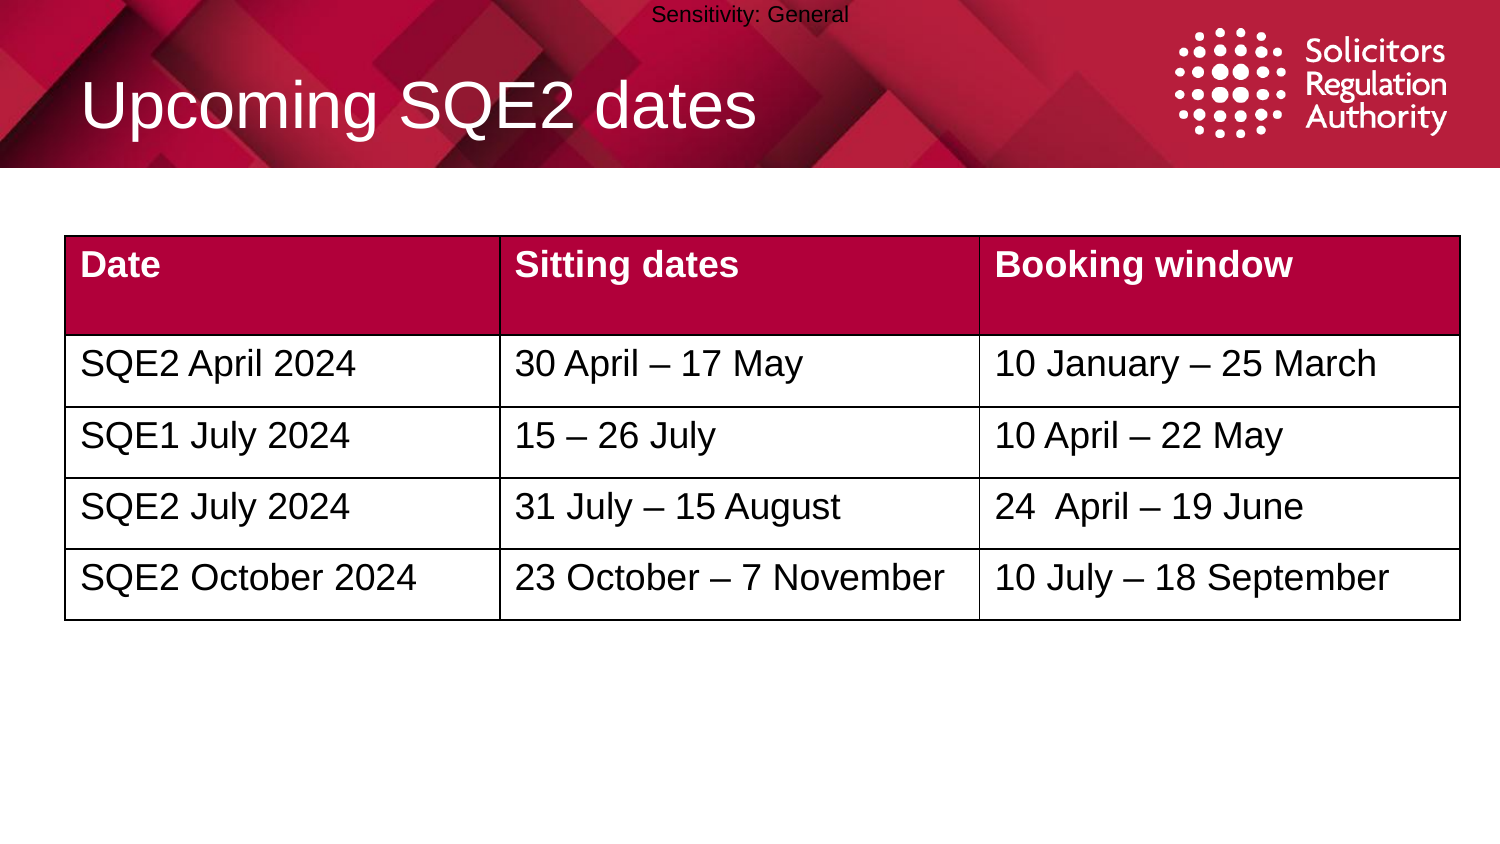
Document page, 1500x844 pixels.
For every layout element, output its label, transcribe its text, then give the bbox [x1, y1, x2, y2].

table_cell 10 April – 22 May [980, 408, 1459, 477]
table_header Booking window [980, 237, 1459, 334]
table_header Date [66, 237, 499, 334]
table_cell 24 April – 19 June [980, 479, 1459, 548]
table_cell SQE1 July 2024 [66, 408, 499, 477]
table_cell 23 October – 7 November [501, 550, 979, 619]
table_cell 30 April – 17 May [501, 336, 979, 406]
table_cell SQE2 July 2024 [66, 479, 499, 548]
table_cell 31 July – 15 August [501, 479, 979, 548]
table_cell 10 January – 25 March [980, 336, 1459, 406]
picture [0, 0, 1500, 168]
title Upcoming SQE2 dates [64, 32, 1088, 173]
table_cell SQE2 October 2024 [66, 550, 499, 619]
table_cell 15 – 26 July [501, 408, 979, 477]
table_cell 10 July – 18 September [980, 550, 1459, 619]
table_header Sitting dates [501, 237, 979, 334]
table_cell SQE2 April 2024 [66, 336, 499, 406]
